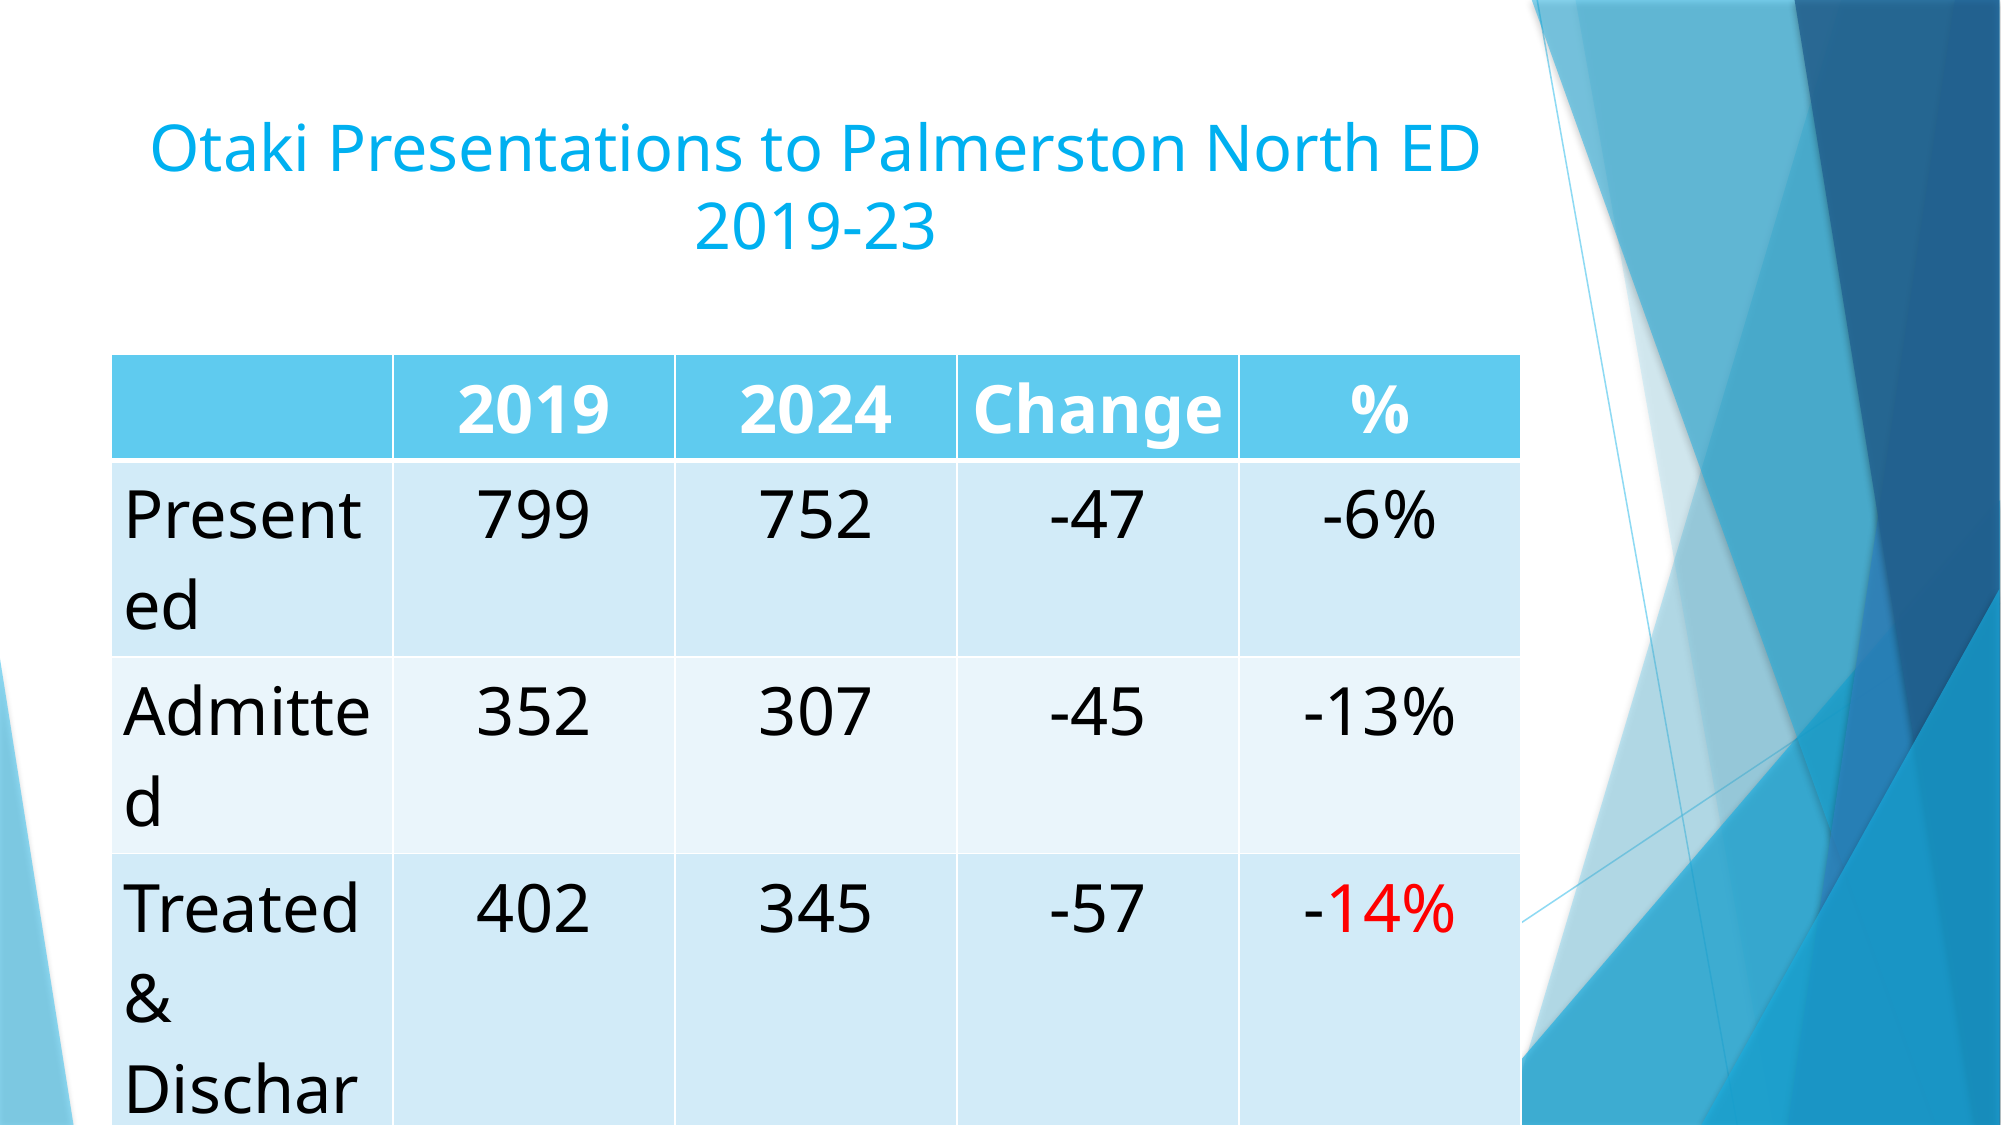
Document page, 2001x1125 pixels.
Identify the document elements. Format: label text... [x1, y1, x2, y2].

table_header Change [958, 355, 1238, 458]
table_cell -47 [958, 463, 1238, 656]
table_cell -45 [958, 658, 1238, 853]
table_cell -6% [1240, 463, 1520, 656]
table_cell 345 [676, 854, 956, 1125]
table_cell -13% [1240, 658, 1520, 853]
table_cell Admitted [112, 658, 392, 853]
table_header 2024 [676, 355, 956, 458]
table_cell 402 [394, 854, 674, 1125]
title Otaki Presentations to Palmerston North ED 2019-23 [111, 99, 1522, 317]
table_header [112, 355, 392, 458]
table_cell 352 [394, 658, 674, 853]
table_cell 307 [676, 658, 956, 853]
table_cell Presented [112, 463, 392, 656]
table_cell Treated & Discharged [112, 854, 392, 1125]
table_header % [1240, 355, 1520, 458]
table_cell 752 [676, 463, 956, 656]
table_cell -57 [958, 854, 1238, 1125]
table_cell -14% [1240, 854, 1520, 1125]
table_header 2019 [394, 355, 674, 458]
table_cell 799 [394, 463, 674, 656]
